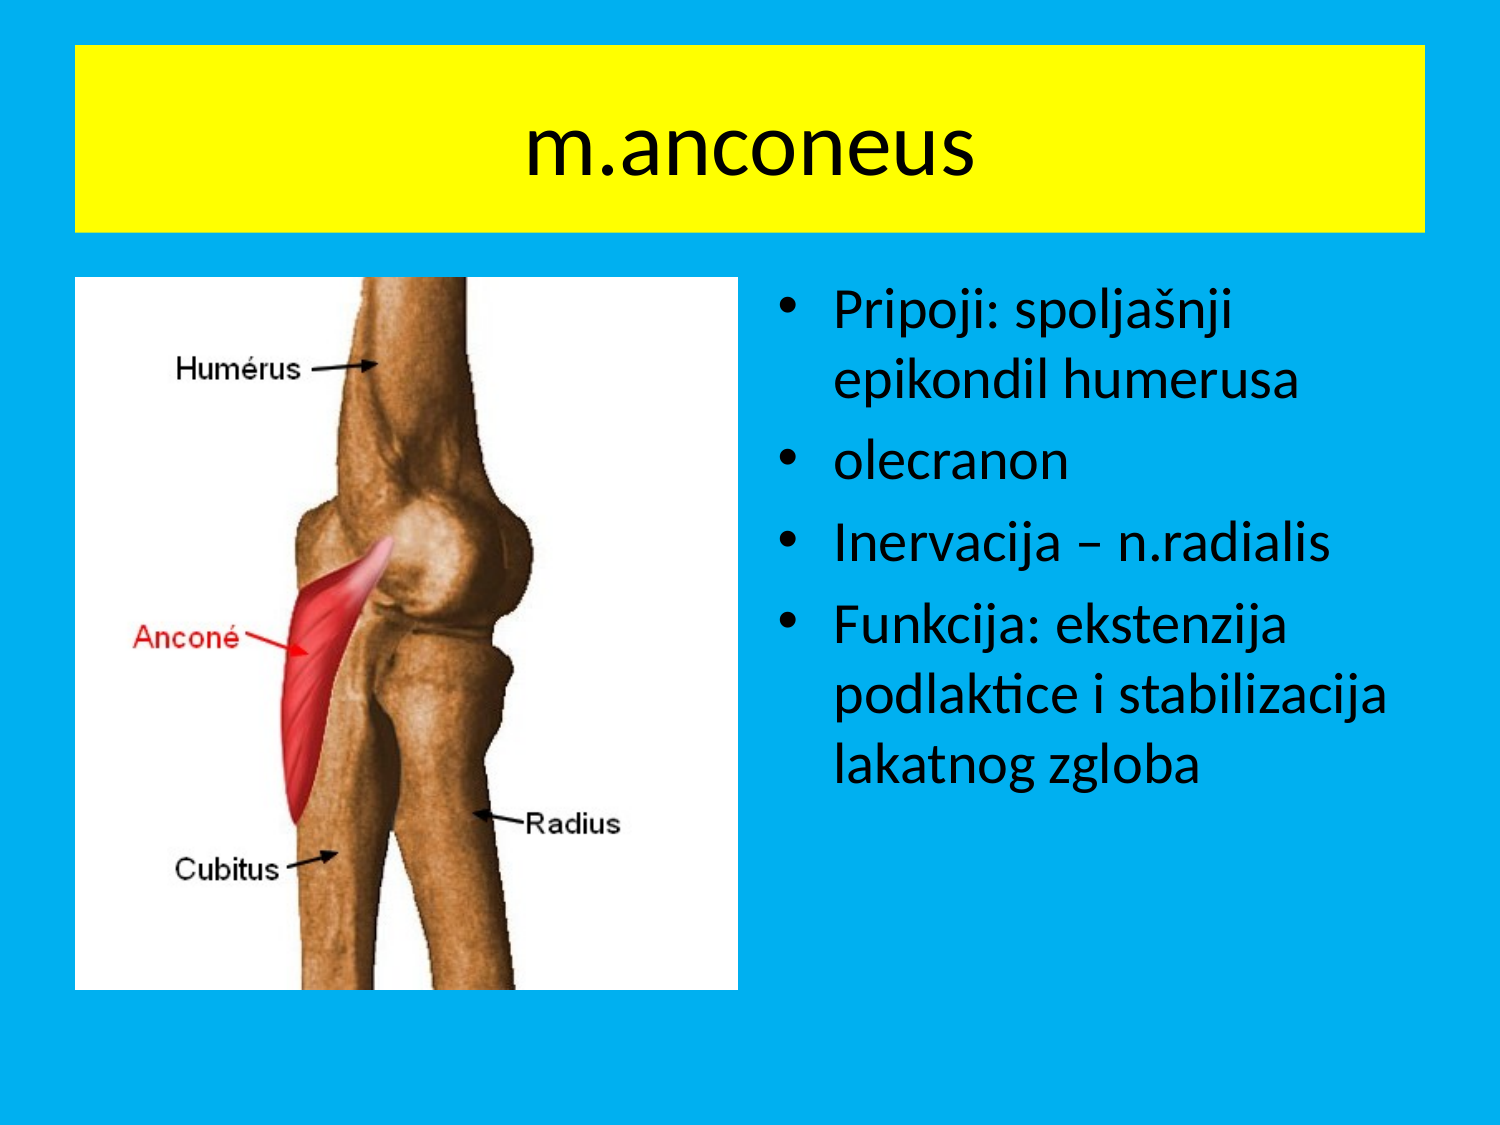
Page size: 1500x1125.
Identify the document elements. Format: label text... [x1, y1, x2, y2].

title m.anconeus [75, 45, 1425, 233]
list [74, 277, 738, 990]
list Pripoji: spoljašnji epikondil humerusa olecranon Inervacija – n.radialis Funkcija: ekstenzija podlaktice i stabilizacija lakatnog zgloba [762, 262, 1425, 1005]
